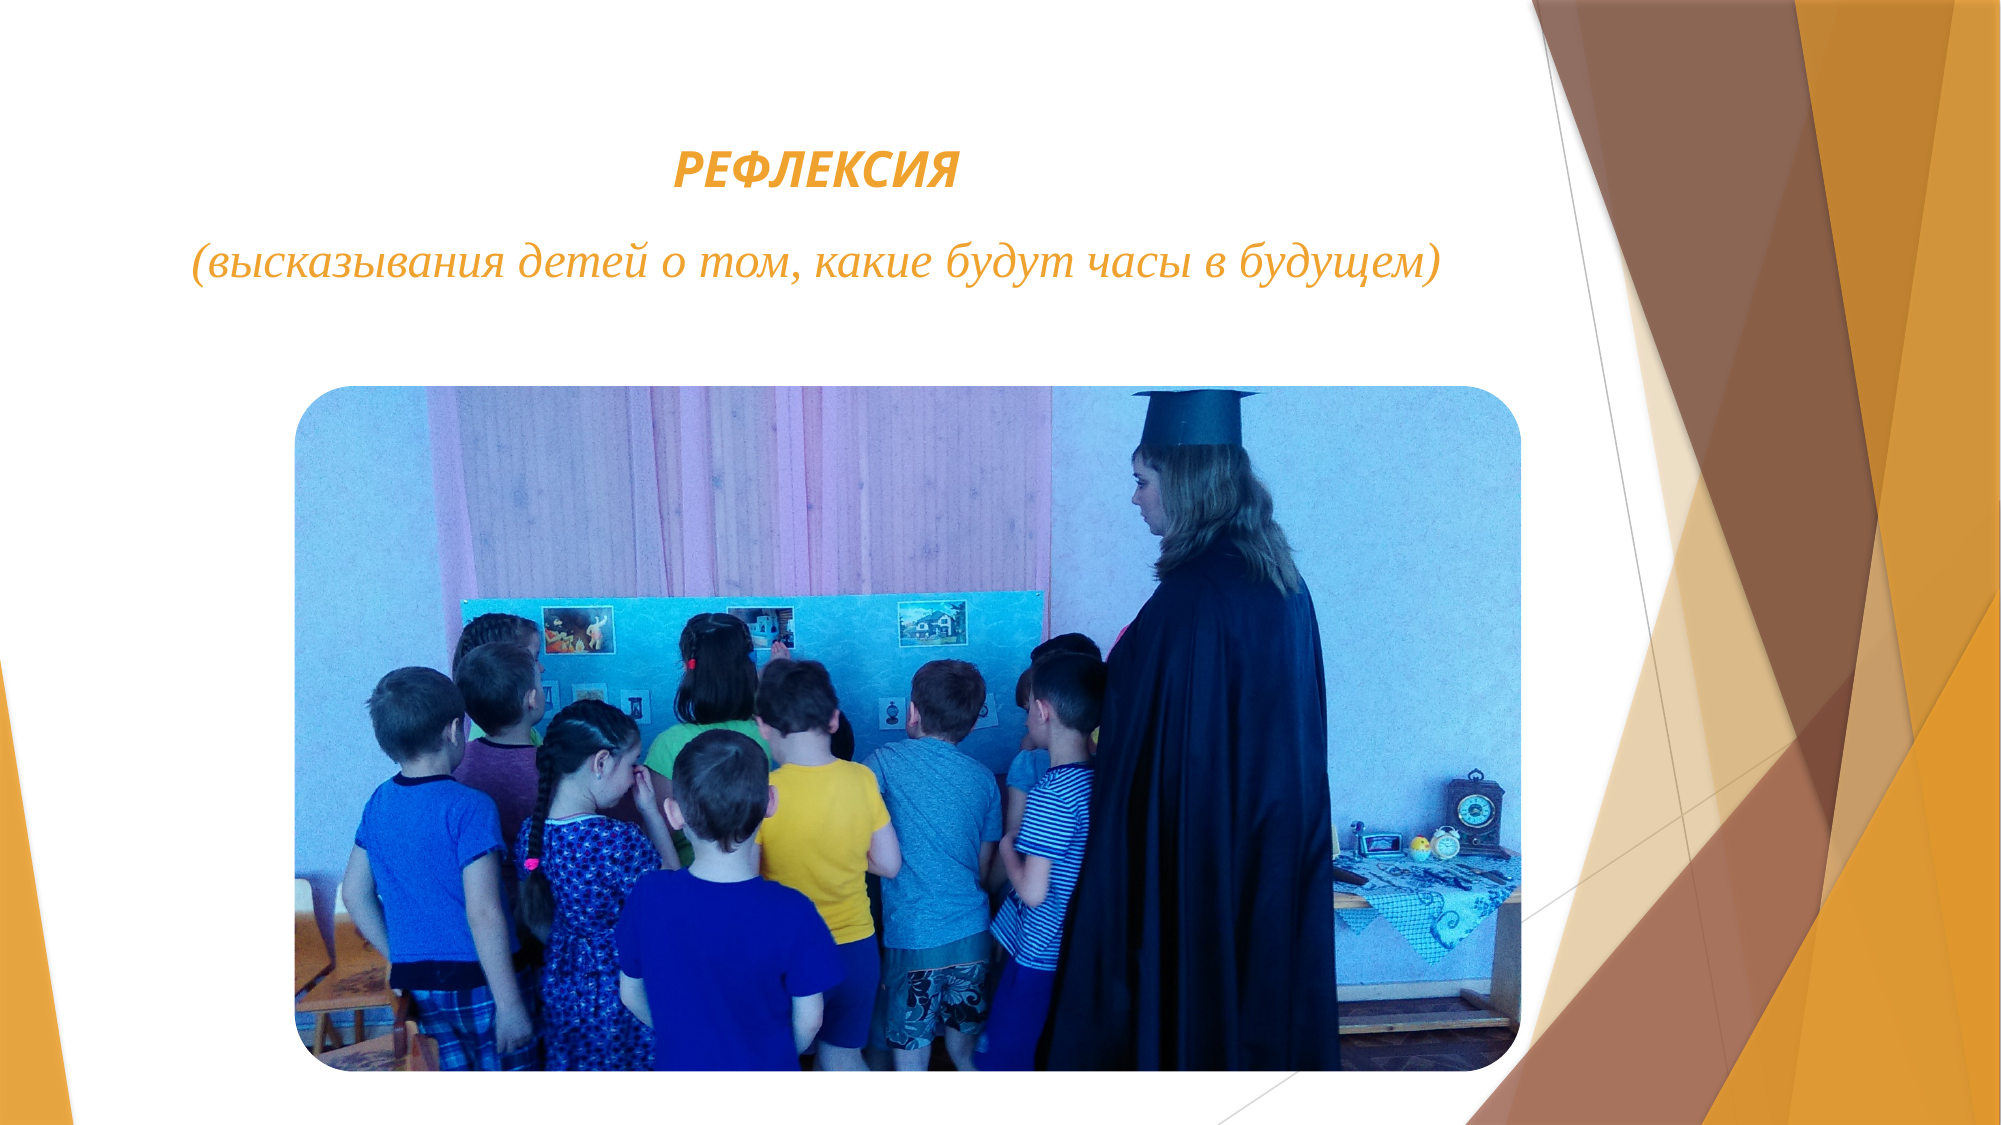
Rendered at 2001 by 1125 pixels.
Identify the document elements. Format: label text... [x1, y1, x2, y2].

title РЕФЛЕКСИЯ (высказывания детей о том, какие будут часы в будущем) [111, 99, 1522, 317]
picture [294, 385, 1522, 1072]
